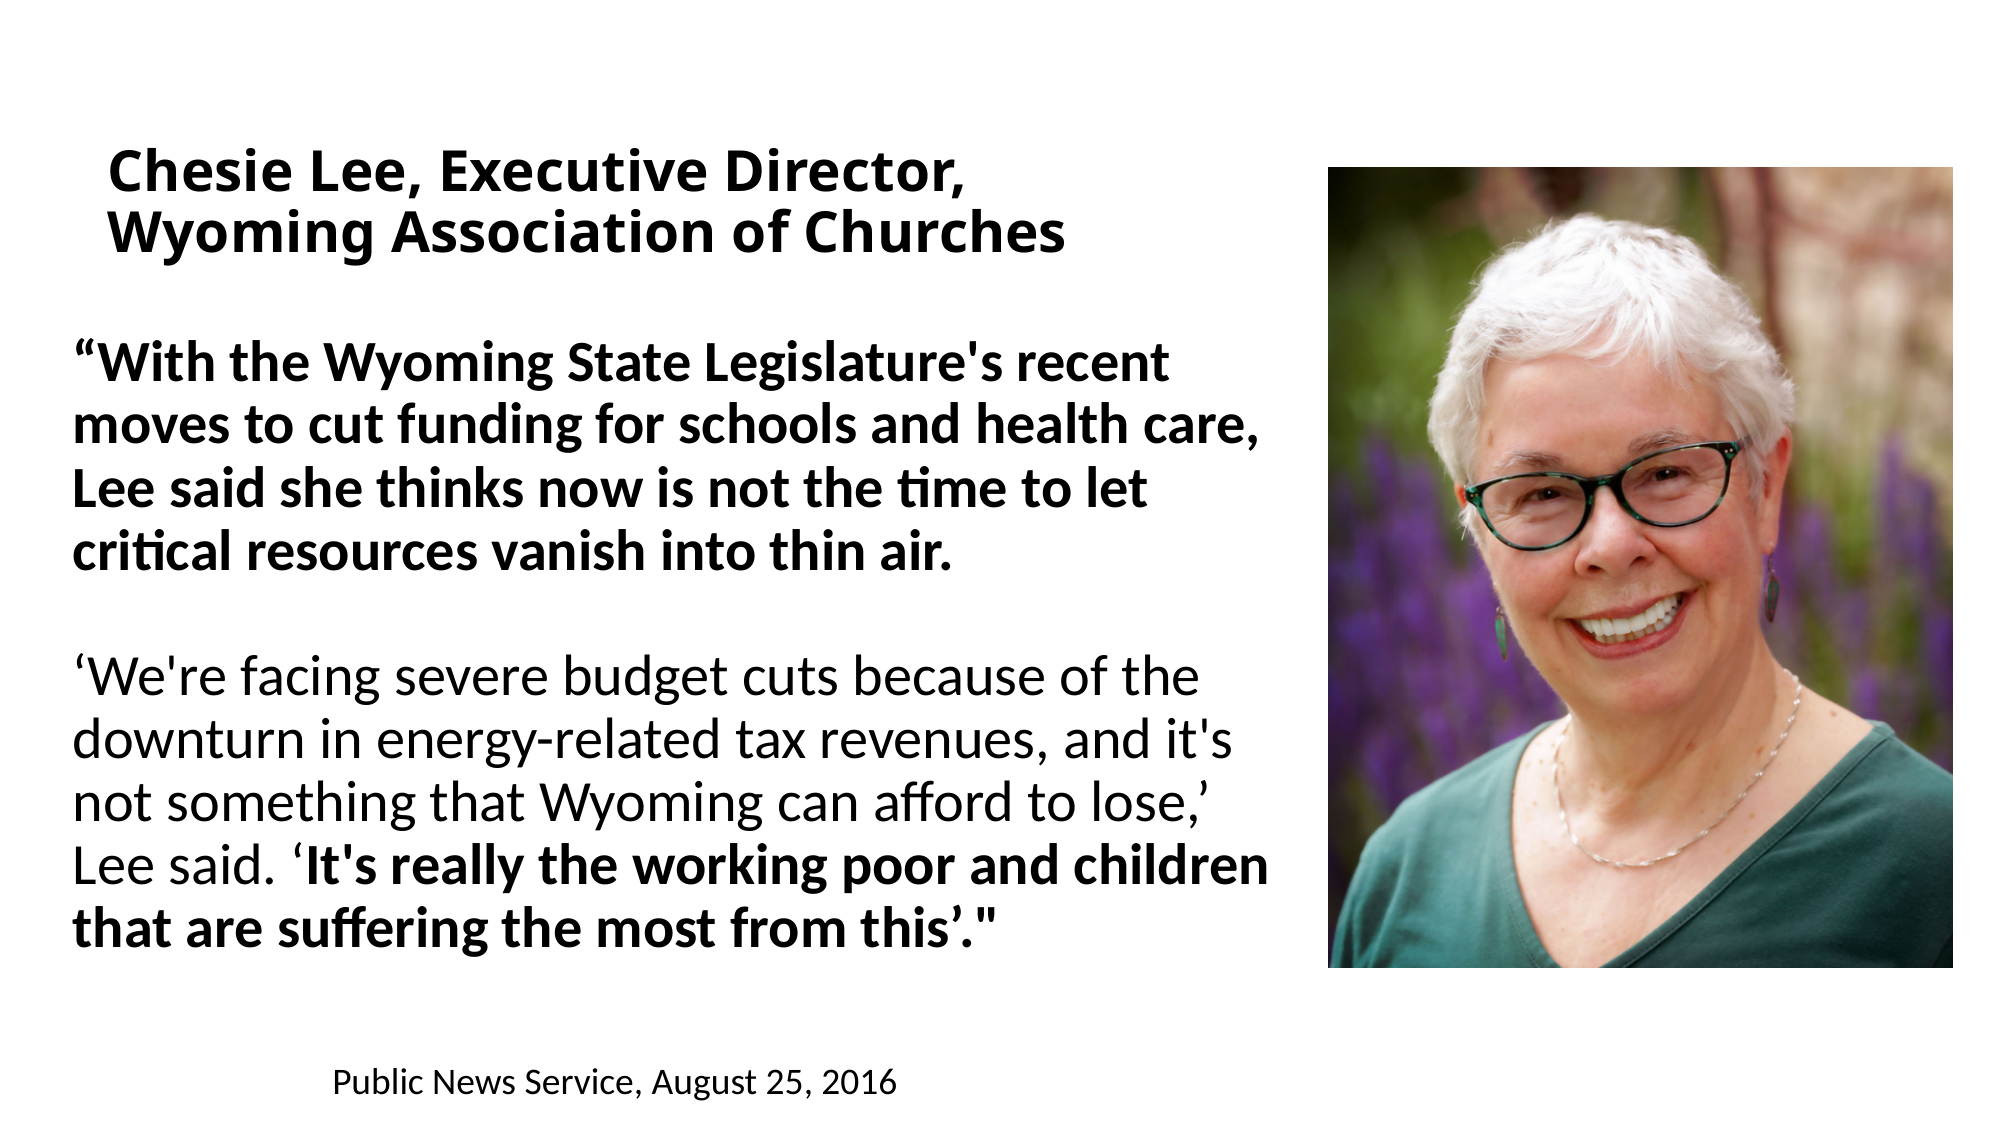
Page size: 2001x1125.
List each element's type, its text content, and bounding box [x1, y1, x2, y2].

text_box Public News Service, August 25, 2016 [317, 1049, 1060, 1110]
list “With the Wyoming State Legislature's recent moves to cut funding for schools and health care, Lee said she thinks now is not the time to let critical resources vanish into thin air. ‘We're facing severe budget cuts because of the downturn in energy-related tax revenues, and it's not something that Wyoming can afford to lose,’ Lee said. ‘It's really the working poor and children that are suffering the most from this’." [57, 323, 1288, 949]
title Chesie Lee, Executive Director, Wyoming Association of Churches [92, 98, 1095, 273]
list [1328, 167, 1953, 968]
